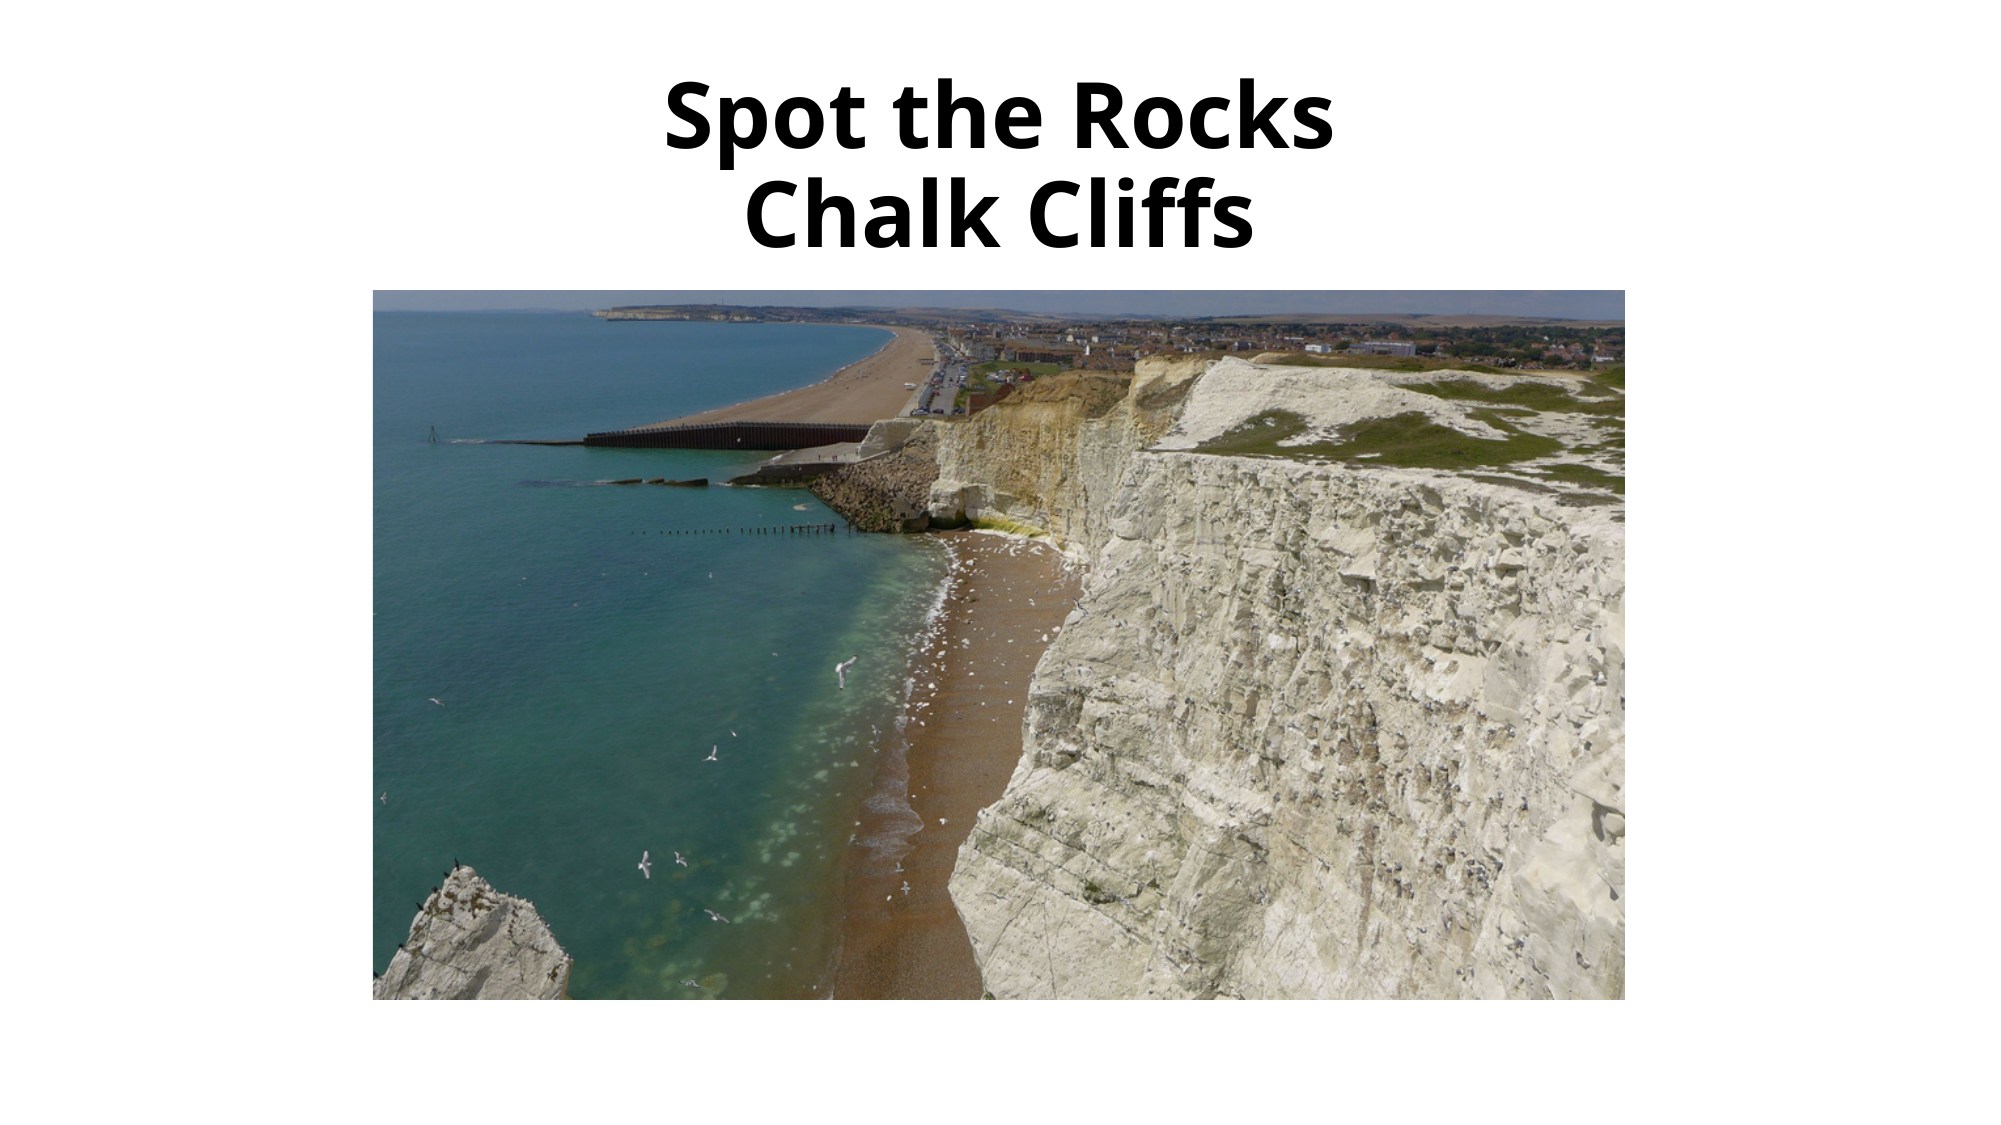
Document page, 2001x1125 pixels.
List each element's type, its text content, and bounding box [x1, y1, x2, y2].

picture [372, 290, 1625, 1000]
title Spot the Rocks Chalk Cliffs [137, 59, 1863, 278]
